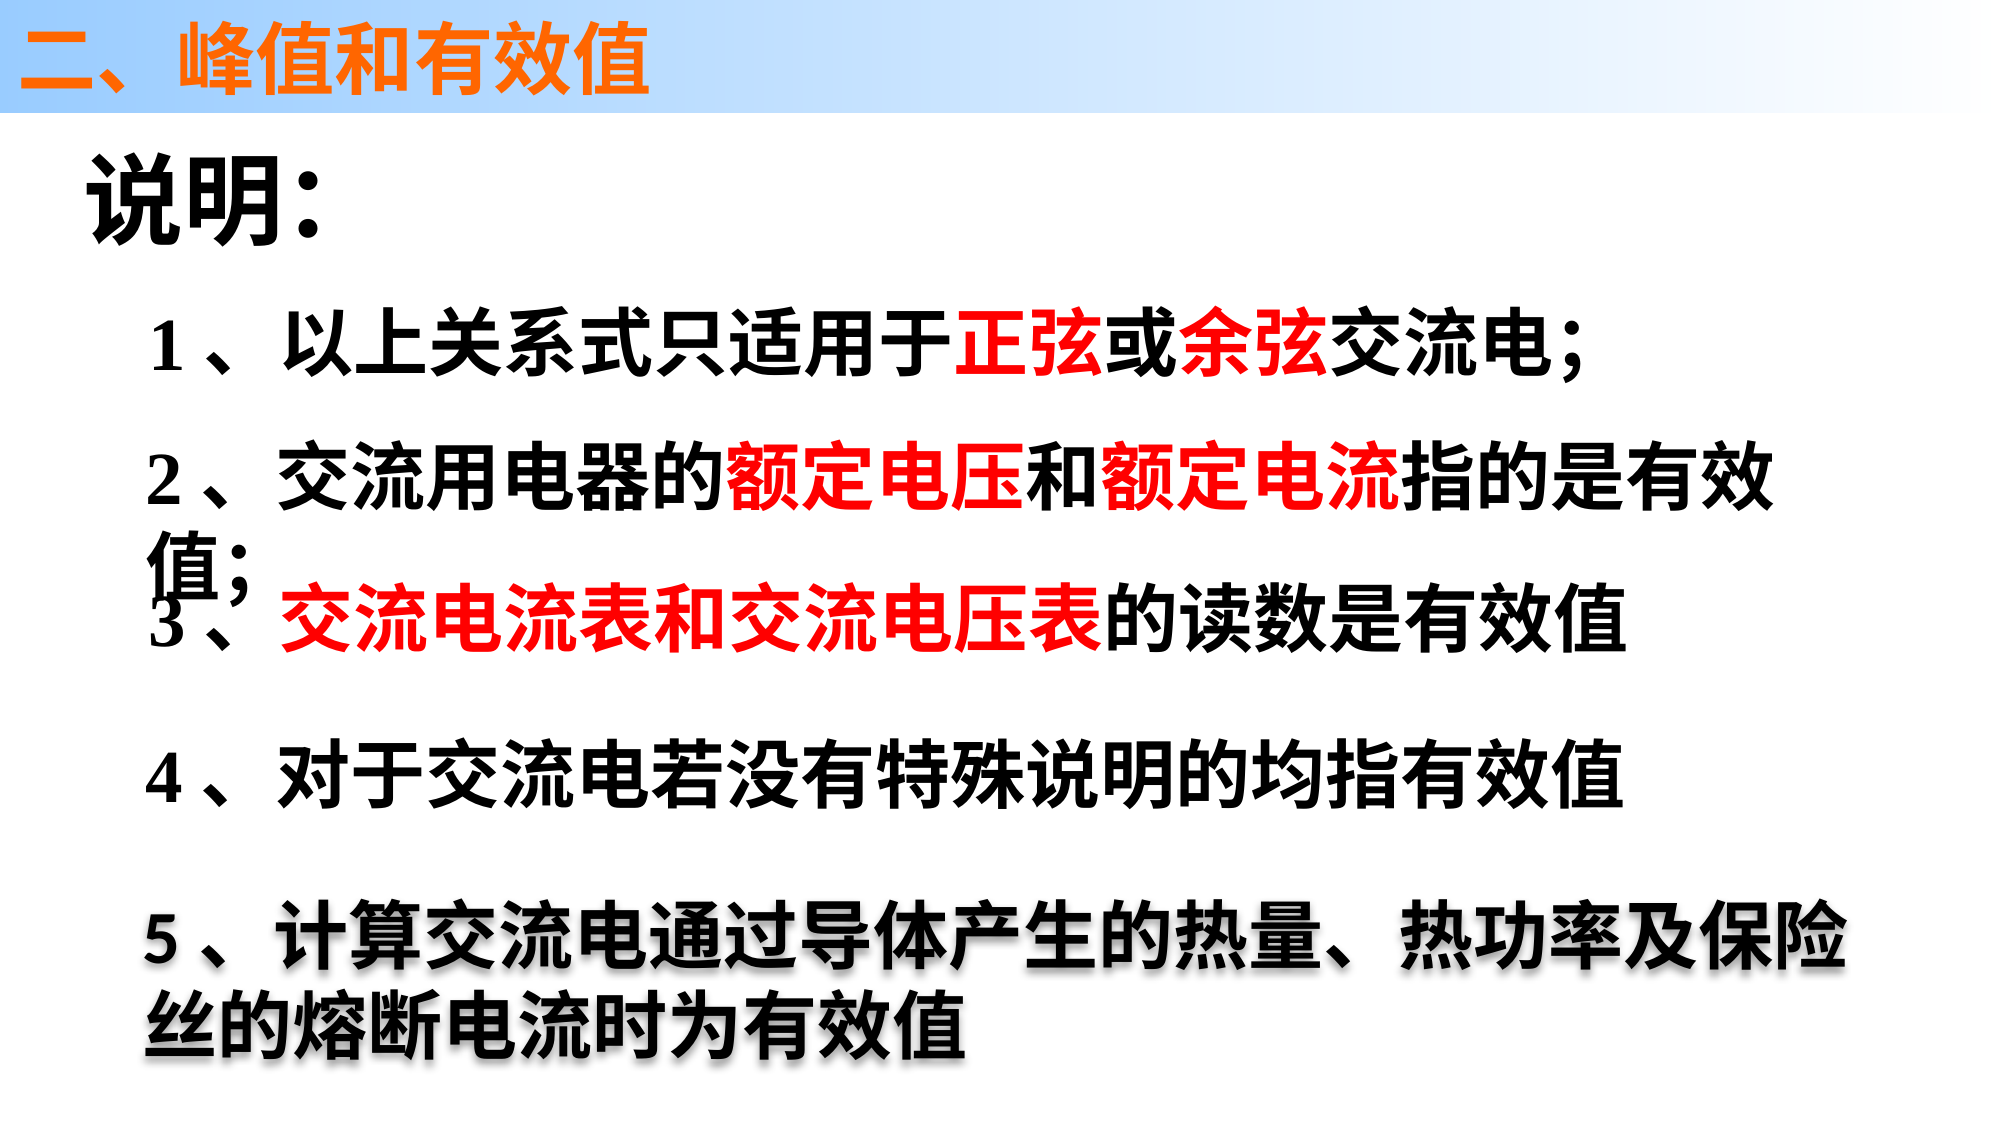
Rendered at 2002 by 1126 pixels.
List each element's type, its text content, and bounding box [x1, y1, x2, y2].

text_box 1、以上关系式只适用于正弦或余弦交流电； [130, 286, 1928, 395]
text_box 2、交流用电器的额定电压和额定电流指的是有效值； [127, 420, 1925, 619]
text_box 5、计算交流电通过导体产生的热量、热功率及保险丝的熔断电流时为有效值 [127, 881, 1928, 1077]
text_box 说明： [65, 128, 402, 267]
text_box 3、交流电流表和交流电压表的读数是有效值 [130, 562, 2001, 671]
text_box 二、峰值和有效值 [0, 0, 2000, 113]
text_box 4、对于交流电若没有特殊说明的均指有效值 [127, 718, 1956, 827]
